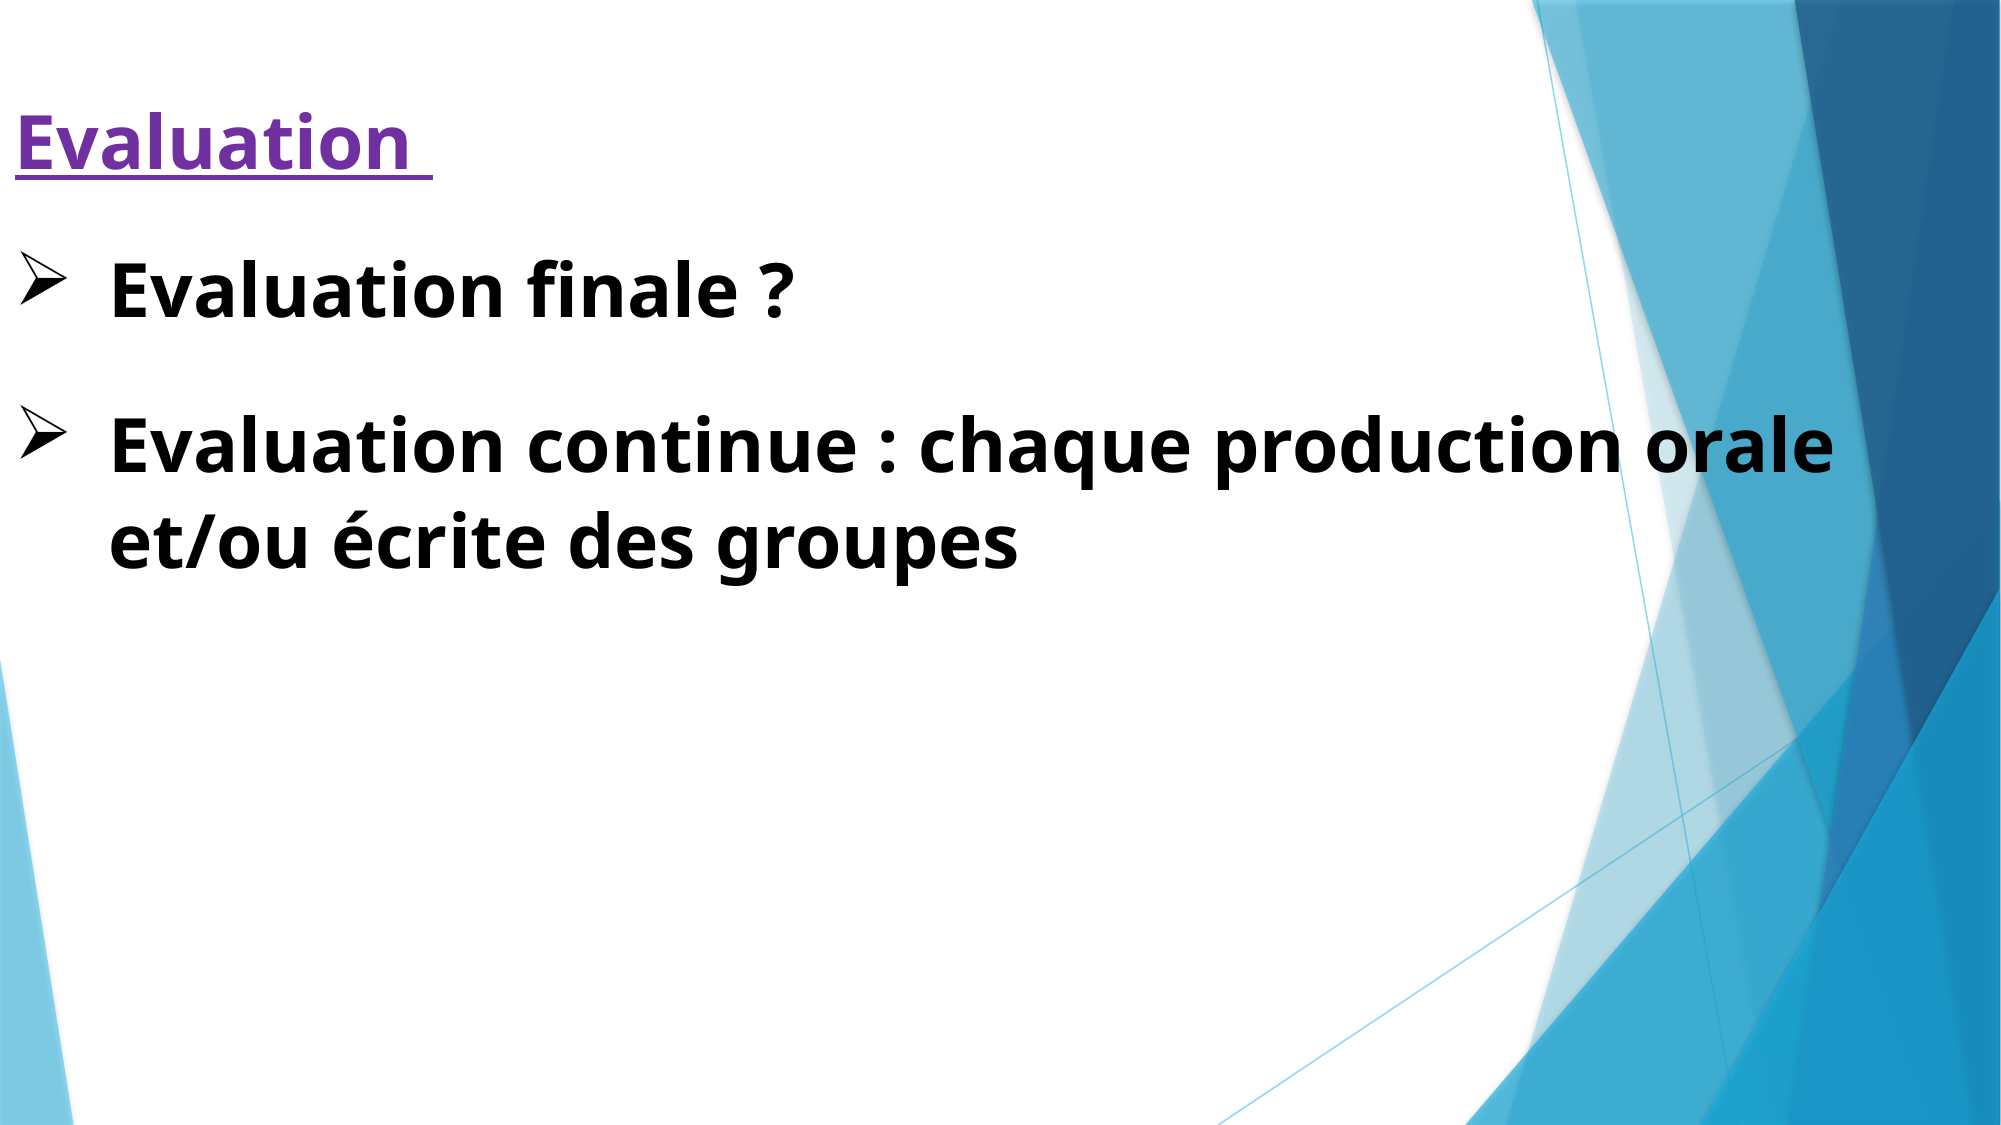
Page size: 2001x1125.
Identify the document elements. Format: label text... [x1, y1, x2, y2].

text_box Evaluation [0, 80, 1967, 192]
text_box Evaluation continue : chaque production orale et/ou écrite des groupes [0, 383, 2000, 591]
text_box Evaluation finale ? [0, 228, 1118, 340]
